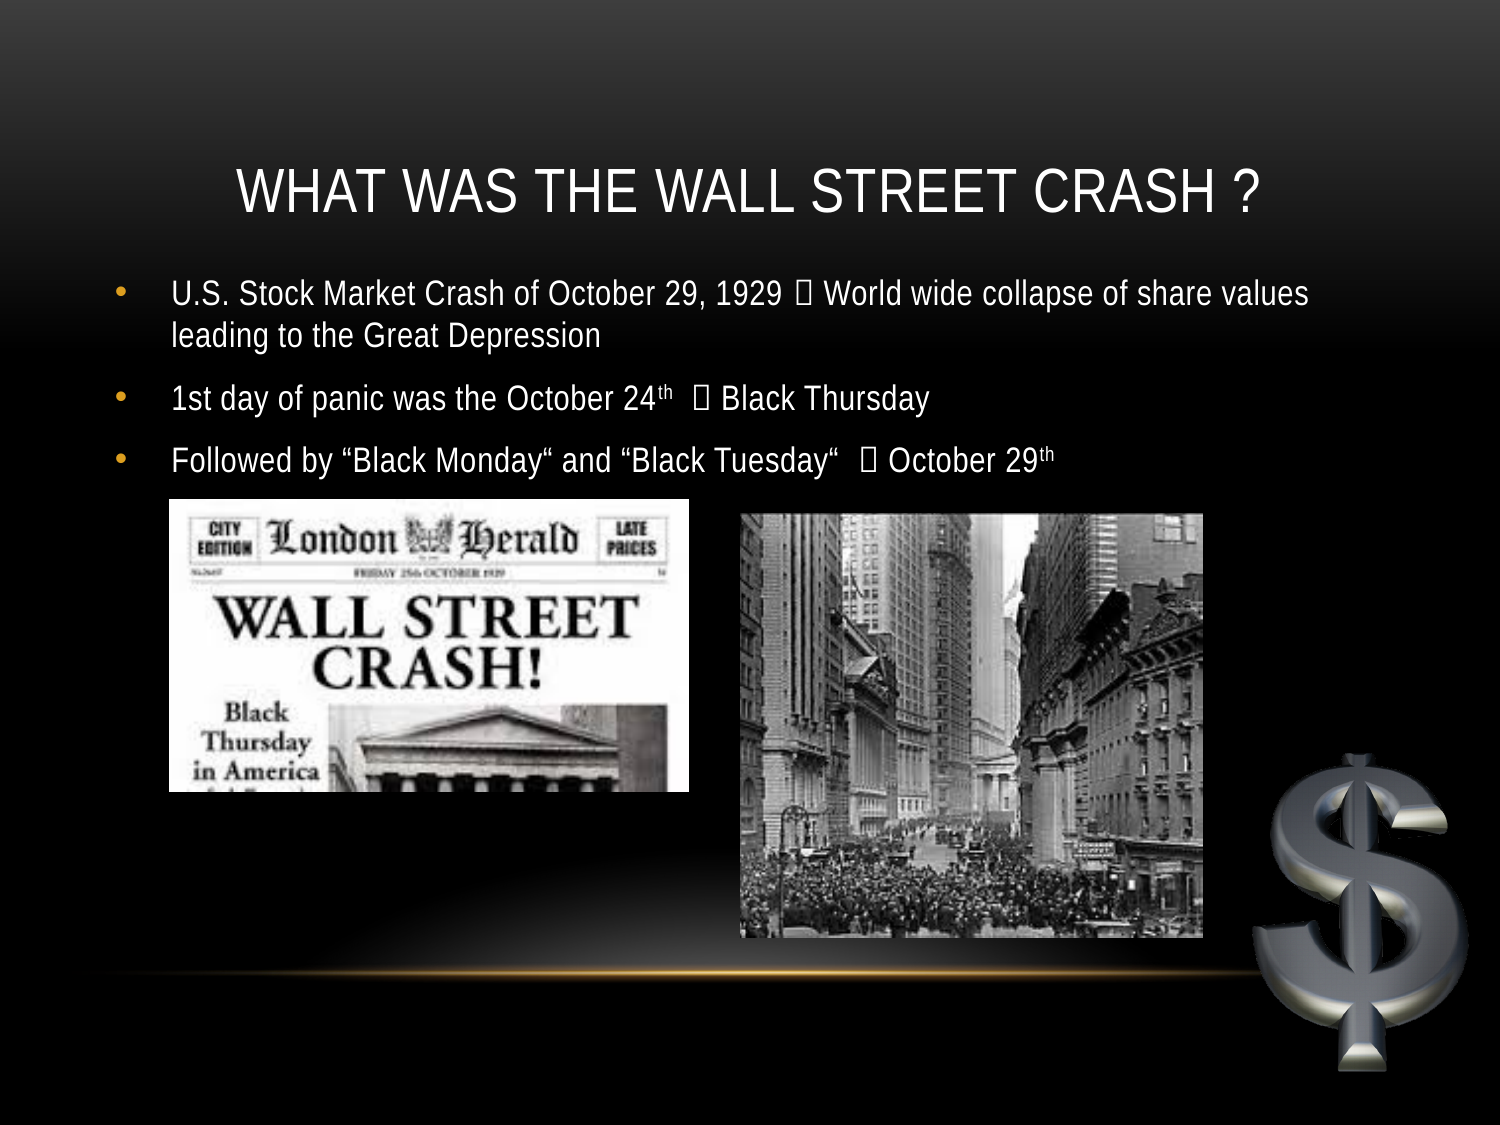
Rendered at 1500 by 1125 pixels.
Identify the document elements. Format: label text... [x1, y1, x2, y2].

list U.S. Stock Market Crash of October 29, 1929  World wide collapse of share values leading to the Great Depression 1st day of panic was the October 24th  Black Thursday Followed by “Black Monday“ and “Black Tuesday“  October 29th [99, 262, 1400, 938]
title What was The wall street crash ? [99, 45, 1400, 233]
picture [0, 0, 1500, 1125]
